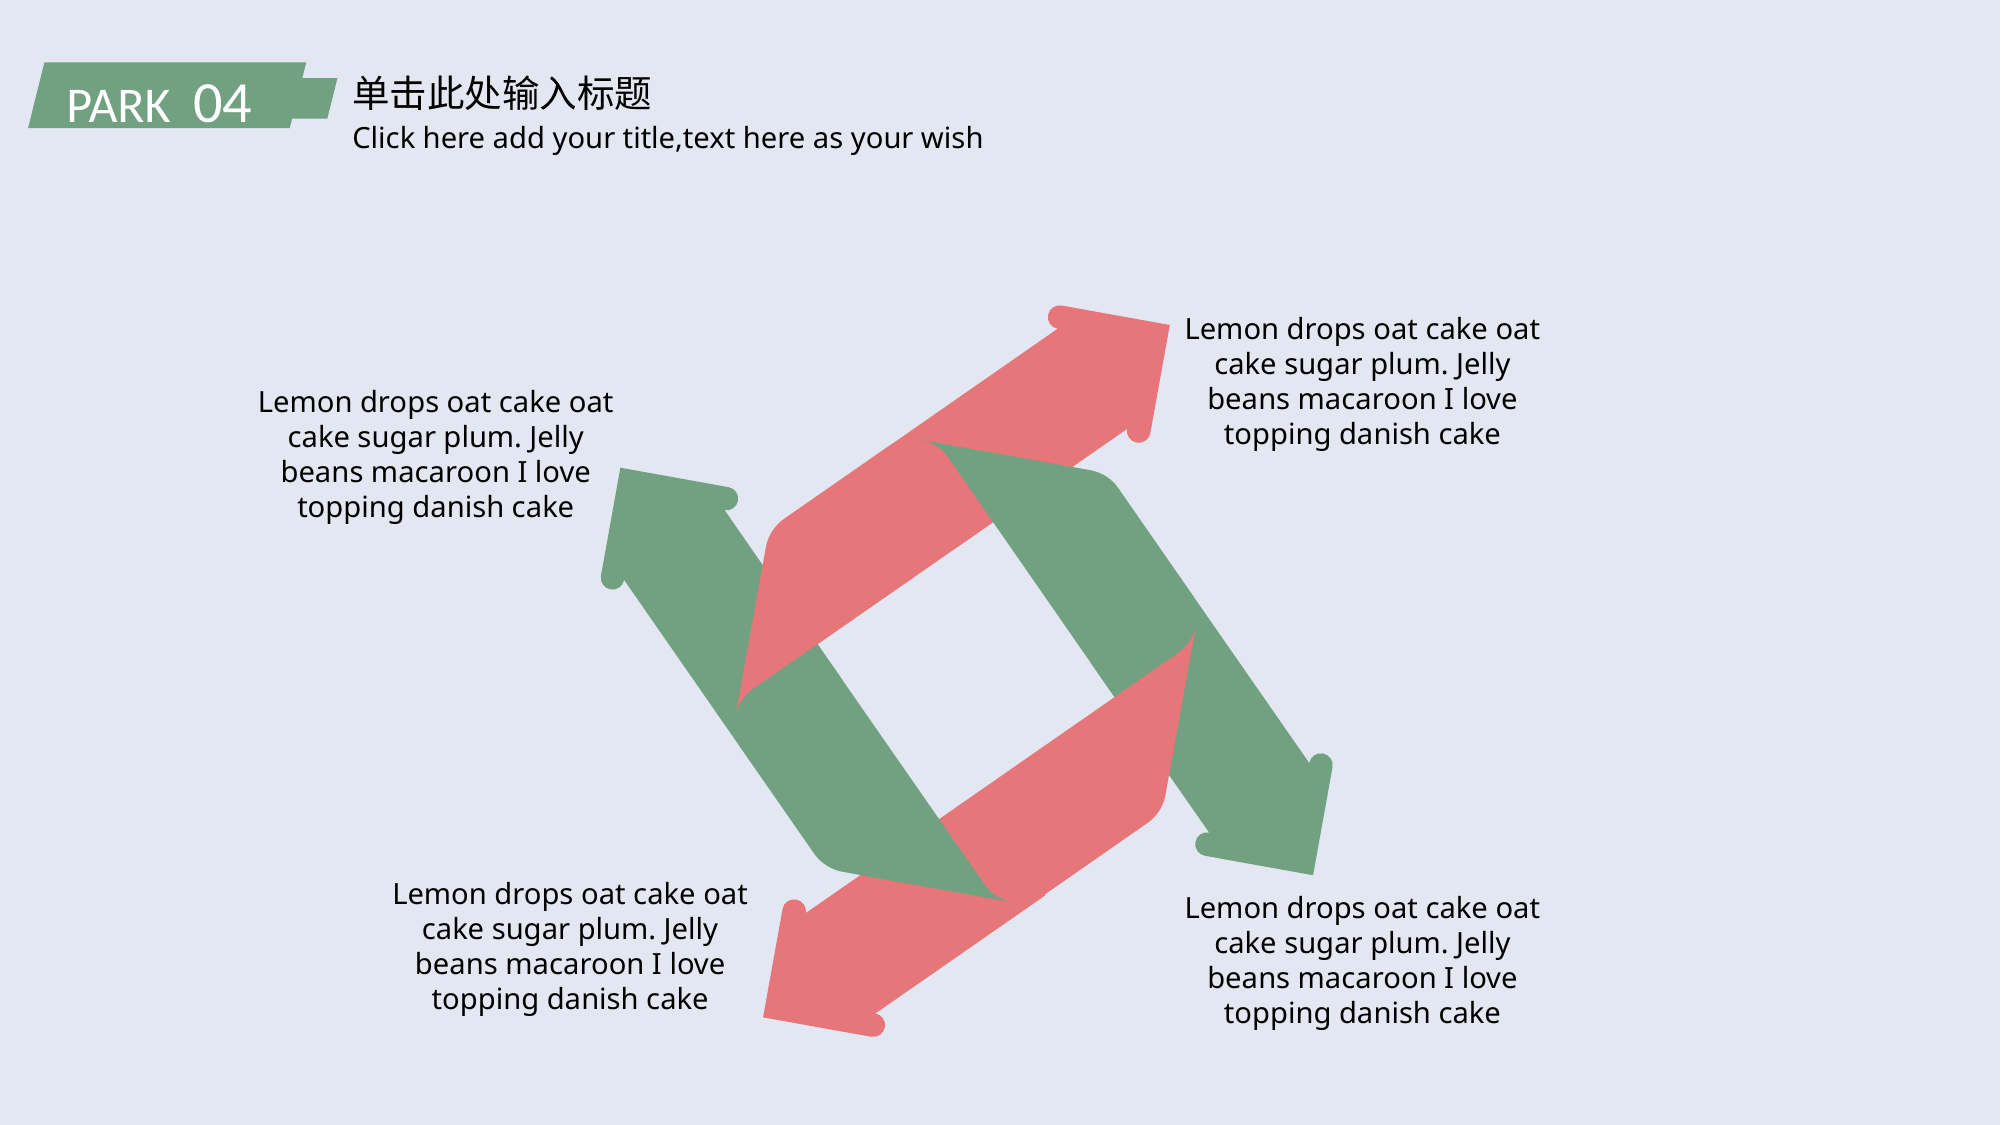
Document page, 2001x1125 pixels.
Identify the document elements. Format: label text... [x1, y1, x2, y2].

text_box Lemon drops oat cake oat cake sugar plum. Jelly beans macaroon I love topping danish cake [386, 875, 589, 1045]
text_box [589, 294, 1344, 1048]
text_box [28, 56, 1091, 163]
text_box Lemon drops oat cake oat cake sugar plum. Jelly beans macaroon I love topping danish cake [1344, 310, 1547, 480]
text_box Lemon drops oat cake oat cake sugar plum. Jelly beans macaroon I love topping danish cake [1178, 889, 1547, 1059]
text_box Lemon drops oat cake oat cake sugar plum. Jelly beans macaroon I love topping danish cake [251, 383, 589, 553]
